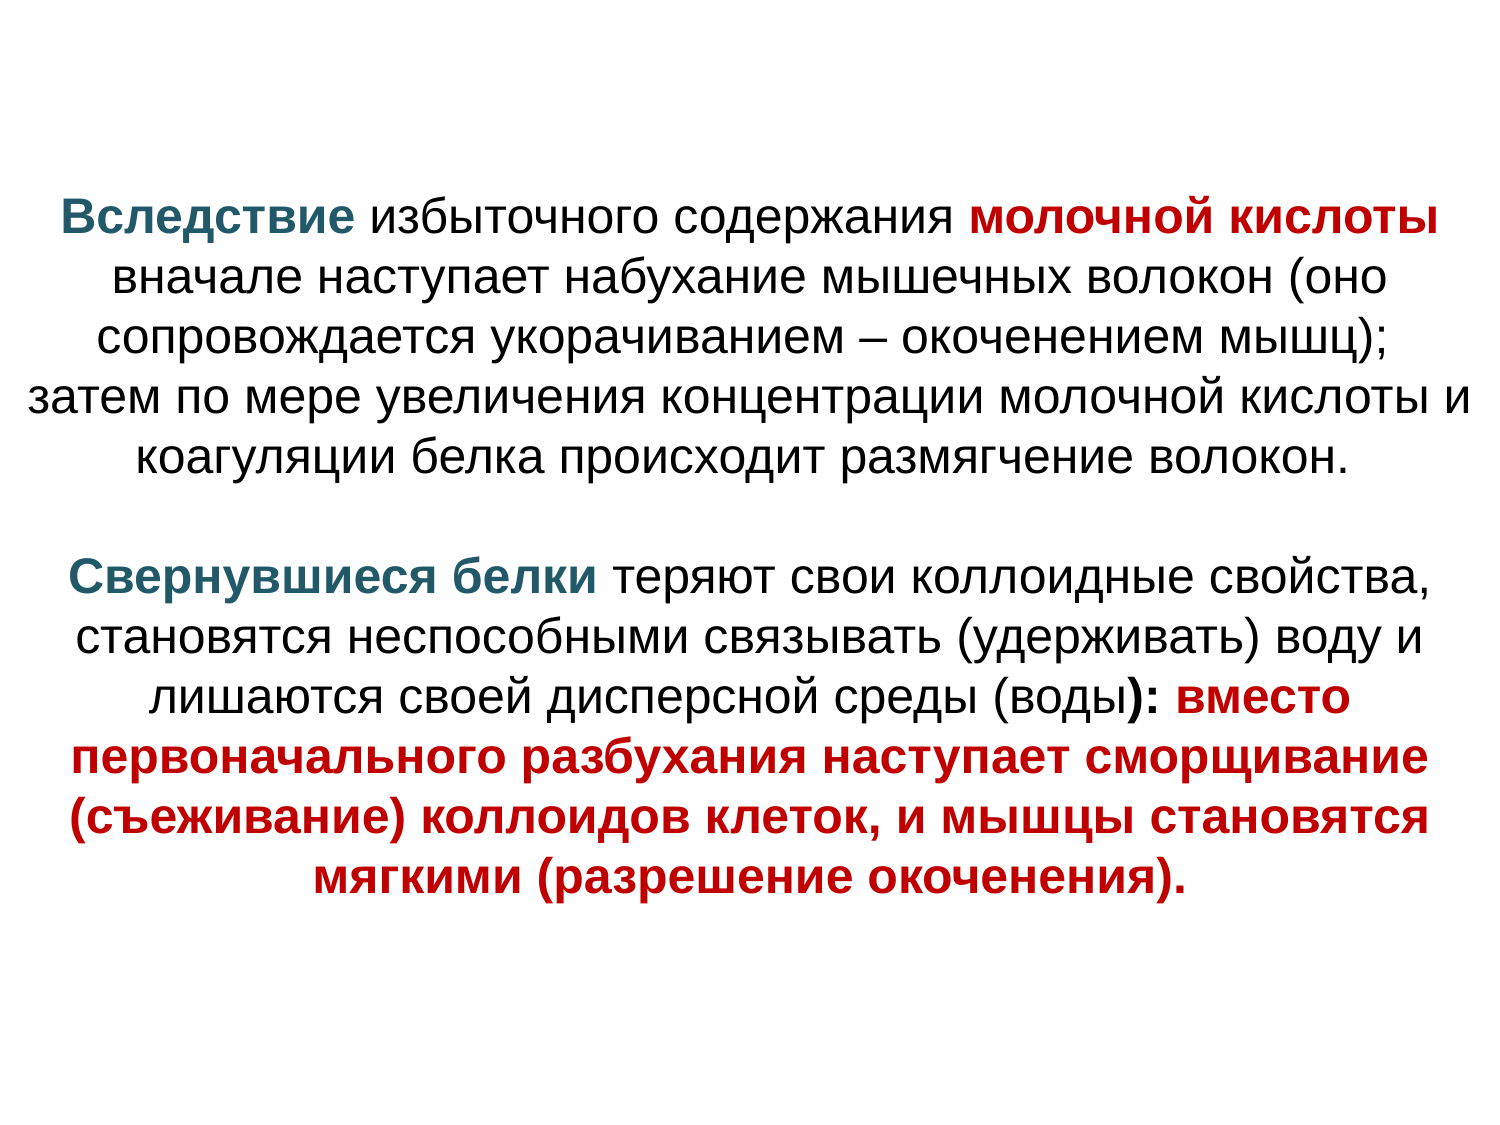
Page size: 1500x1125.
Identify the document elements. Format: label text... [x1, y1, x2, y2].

text_box Вследствие избыточного содержания молочной кислоты вначале наступает набухание мышечных волокон (оно сопровождается укорачиванием – окоченением мышц); затем по мере увеличения концентрации молочной кислоты и коагуляции белка происходит размягчение волокон. Свернувшиеся белки теряют свои коллоидные свойства, становятся неспособными связывать (удерживать) воду и лишаются своей дисперсной среды (воды): вместо первоначального разбухания наступает сморщивание (съеживание) коллоидов клеток, и мышцы становятся мягкими (разрешение окоченения). [0, 175, 1500, 911]
